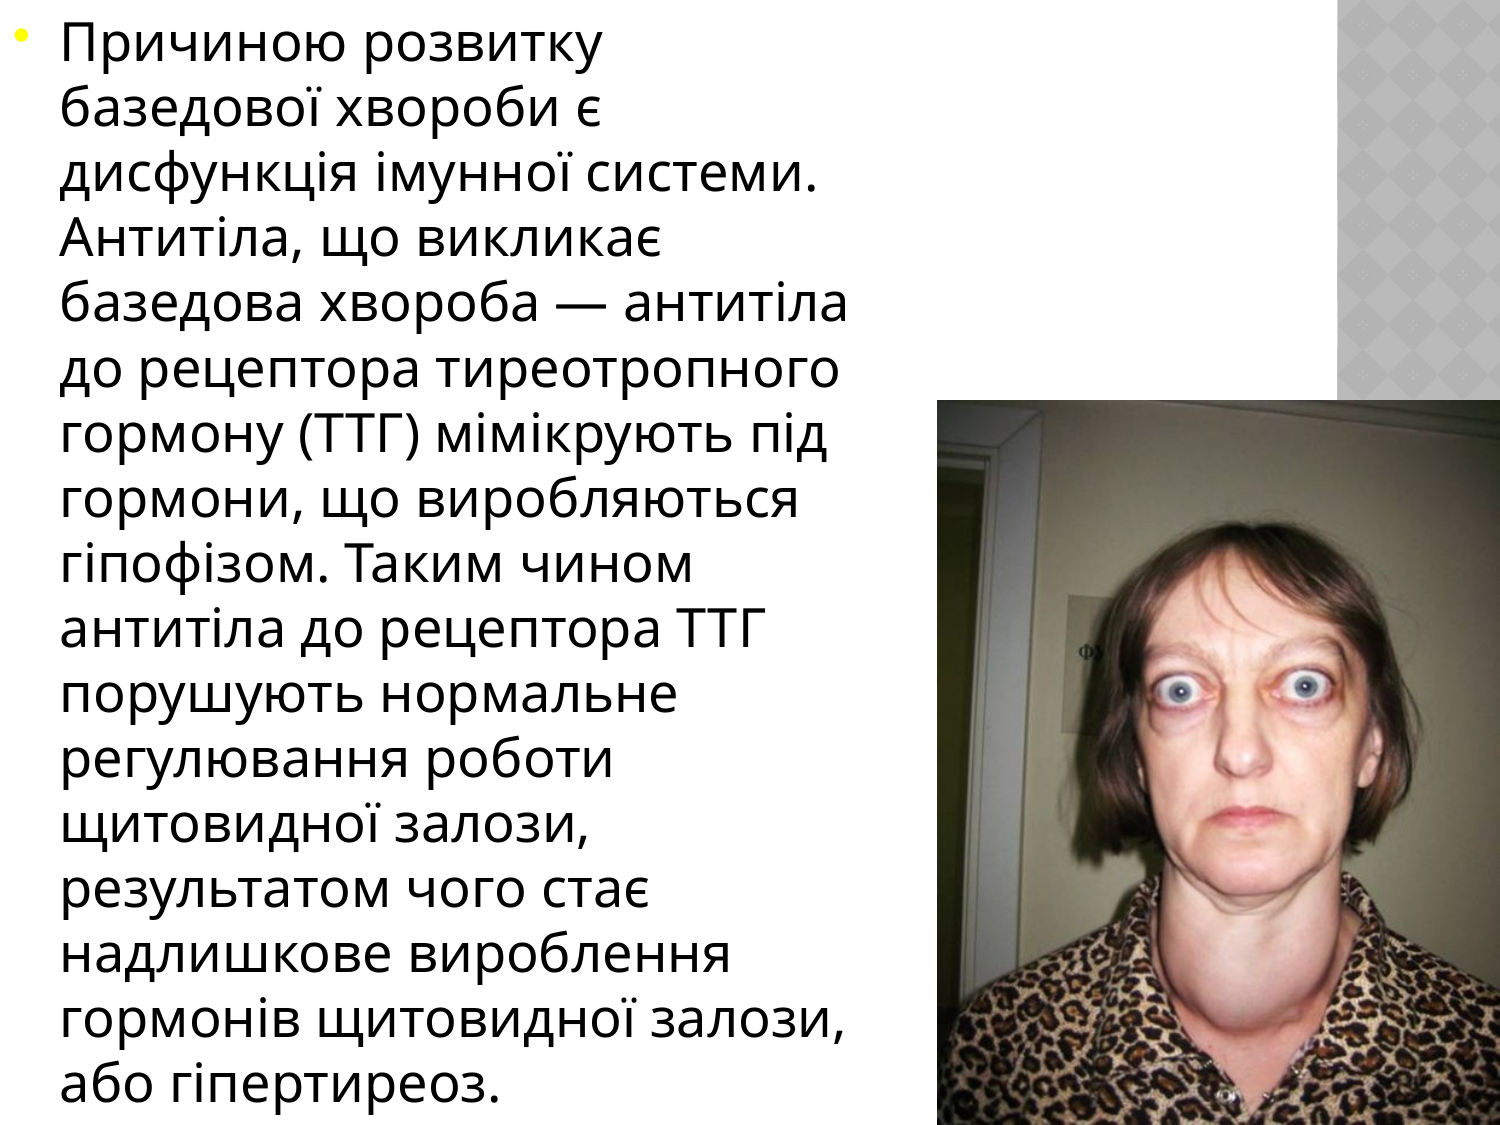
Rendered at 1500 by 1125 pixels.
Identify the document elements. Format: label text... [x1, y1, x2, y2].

picture [937, 400, 1500, 1125]
list Причиною розвитку базедової хвороби є дисфункція імунної системи. Антитіла, що викликає базедова хвороба — антитіла до рецептора тиреотропного гормону (ТТГ) мімікрують під гормони, що виробляються гіпофізом. Таким чином антитіла до рецептора ТТГ порушують нормальне регулювання роботи щитовидної залози, результатом чого стає надлишкове вироблення гормонів щитовидної залози, або гіпертиреоз. [0, 0, 879, 1125]
